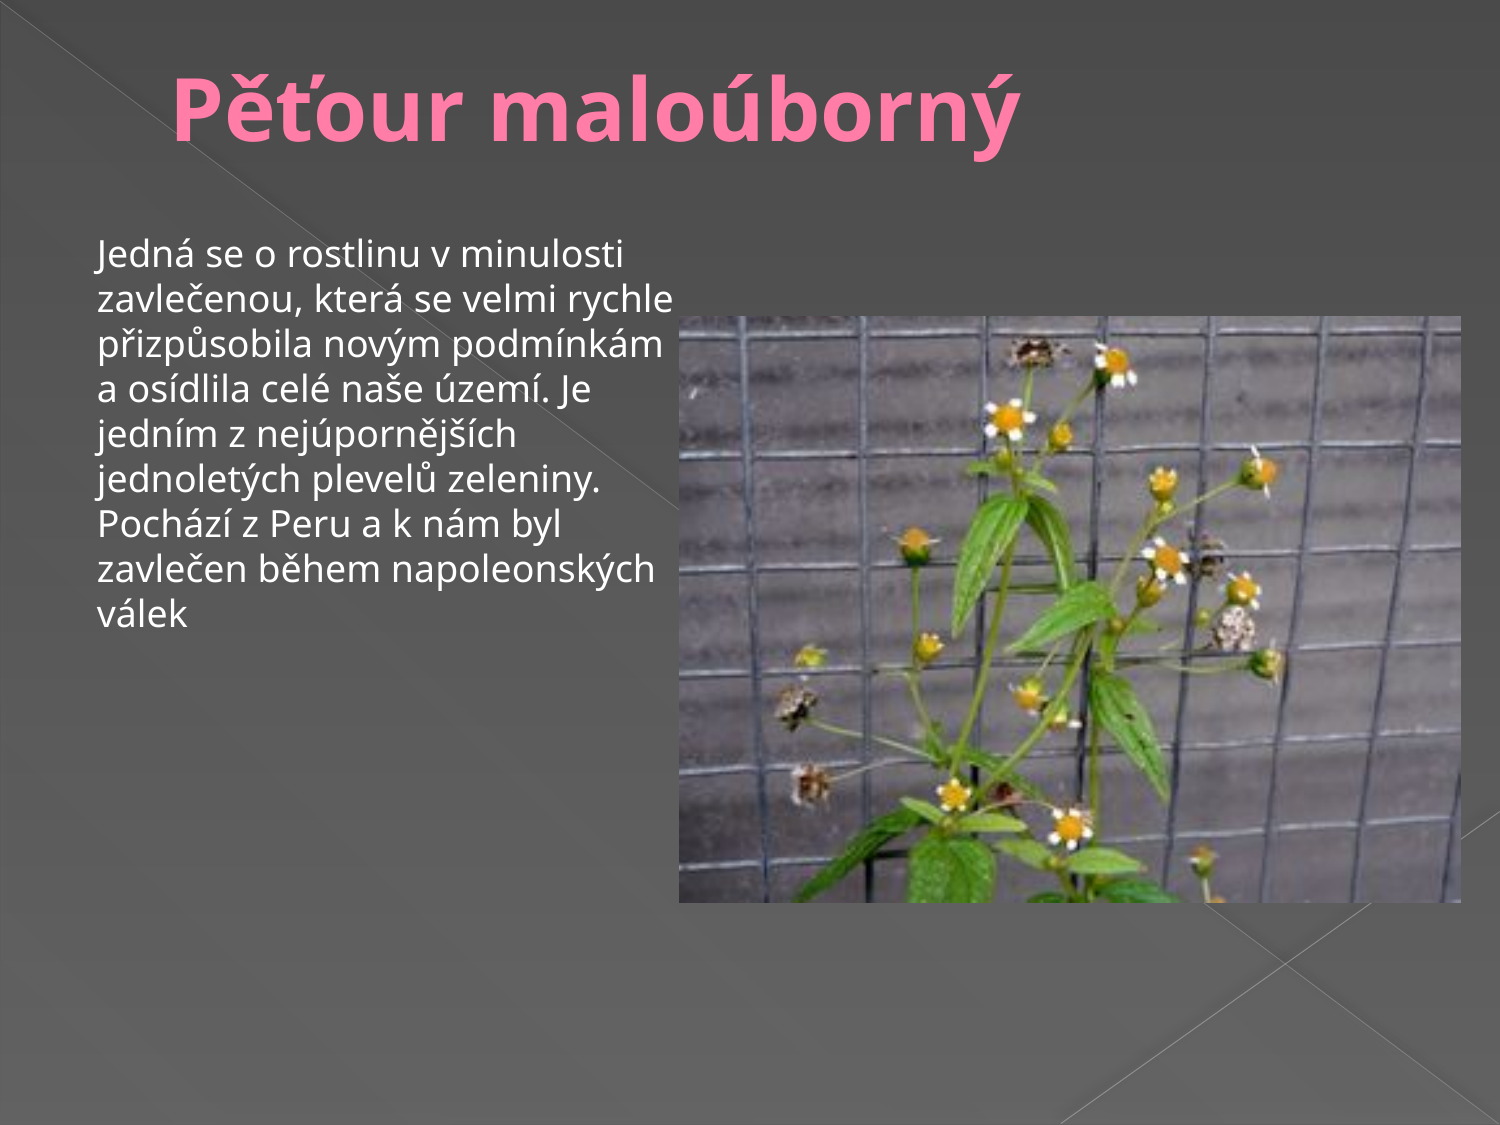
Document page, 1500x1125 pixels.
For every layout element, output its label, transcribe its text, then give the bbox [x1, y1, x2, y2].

text_box Jedná se o rostlinu v minulosti zavlečenou, která se velmi rychle přizpůsobila novým podmínkám a osídlila celé naše území. Je jedním z nejúpornějších jednoletých plevelů zeleniny. Pochází z Peru a k nám byl zavlečen během napoleonských válek [82, 222, 692, 643]
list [679, 316, 1462, 903]
title Pěťour maloúborný [75, 43, 1425, 274]
